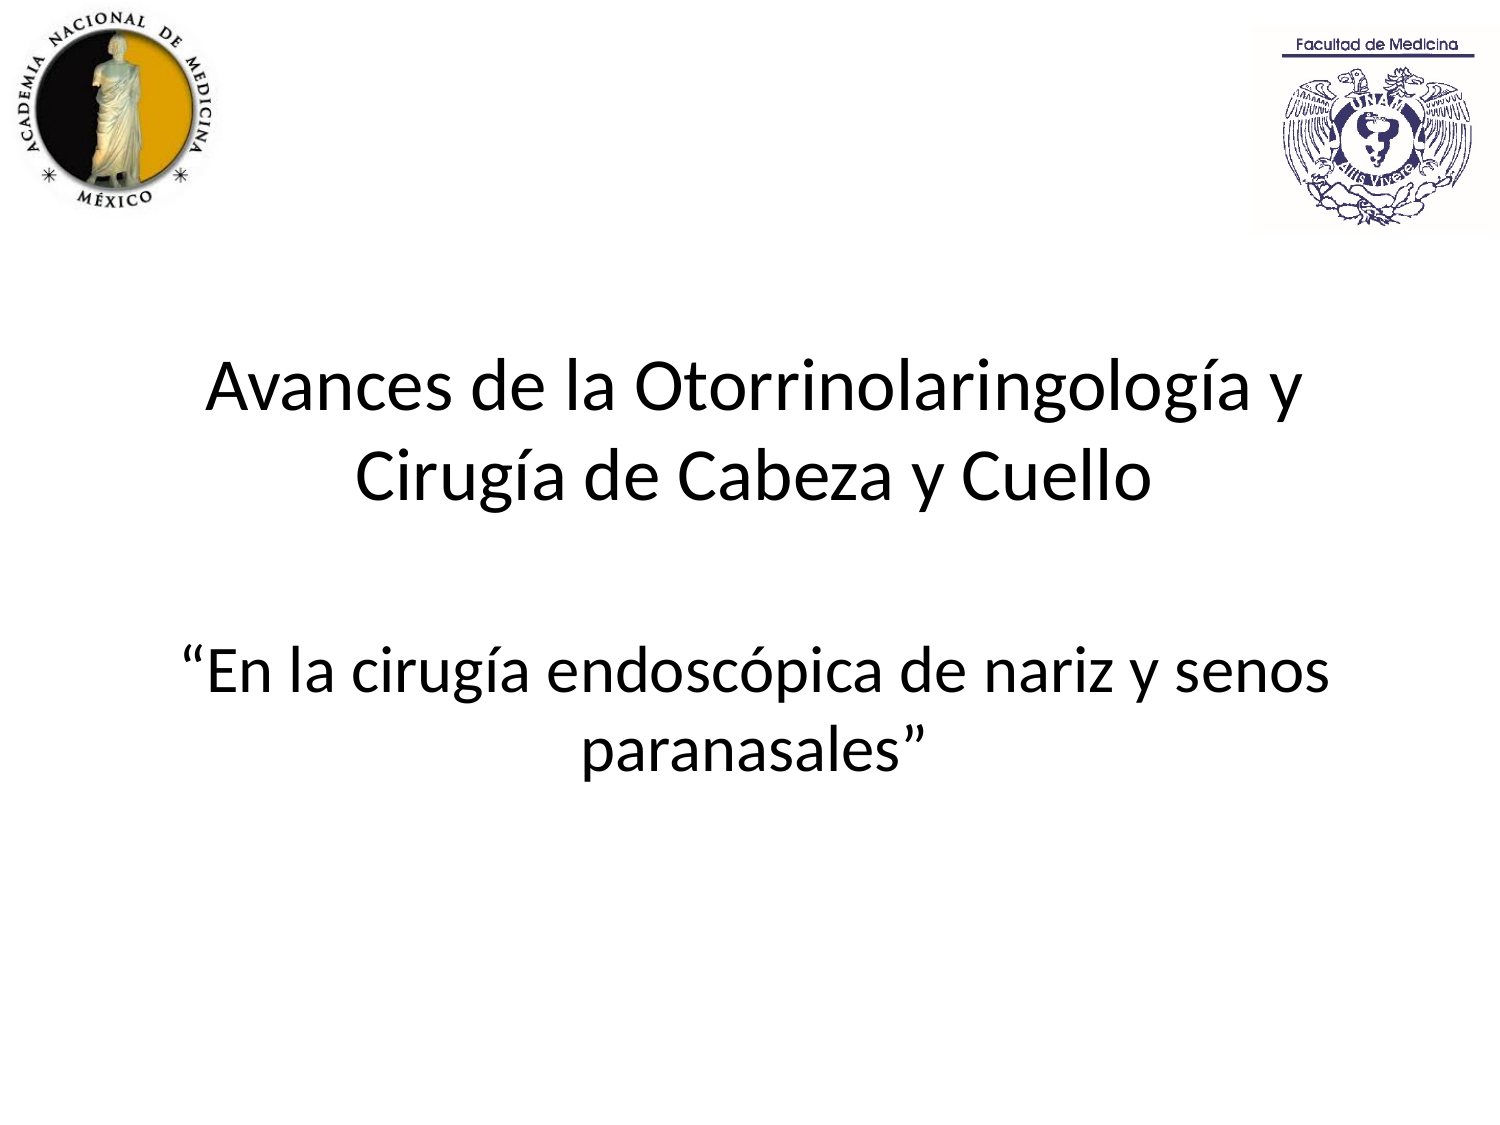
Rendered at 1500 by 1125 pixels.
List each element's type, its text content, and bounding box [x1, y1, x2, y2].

picture [0, 0, 235, 235]
picture [1251, 23, 1500, 235]
title Avances de la Otorrinolaringología y Cirugía de Cabeza y Cuello “En la cirugía endoscópica de nariz y senos paranasales” [117, 479, 1393, 721]
